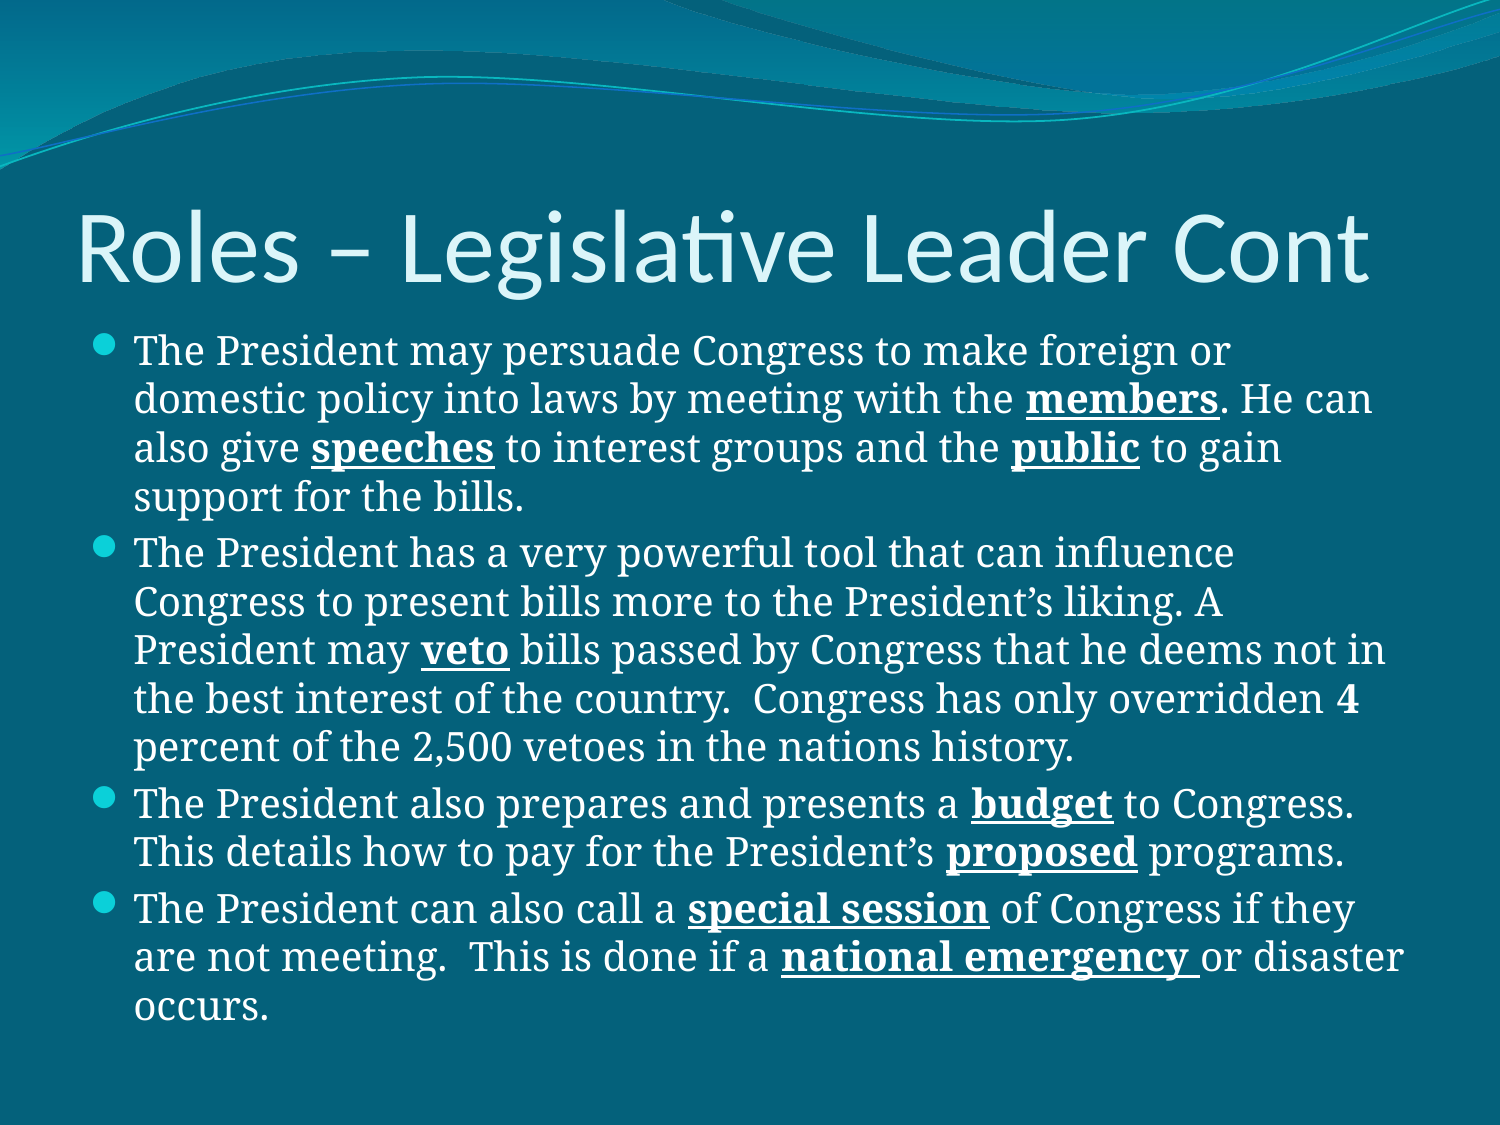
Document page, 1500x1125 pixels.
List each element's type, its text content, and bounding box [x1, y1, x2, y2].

list The President may persuade Congress to make foreign or domestic policy into laws by meeting with the members. He can also give speeches to interest groups and the public to gain support for the bills. The President has a very powerful tool that can influence Congress to present bills more to the President’s liking. A President may veto bills passed by Congress that he deems not in the best interest of the country. Congress has only overridden 4 percent of the 2,500 vetoes in the nations history. The President also prepares and presents a budget to Congress. This details how to pay for the President’s proposed programs. The President can also call a special session of Congress if they are not meeting. This is done if a national emergency or disaster occurs. [75, 317, 1425, 1038]
title Roles – Legislative Leader Cont [75, 115, 1425, 303]
